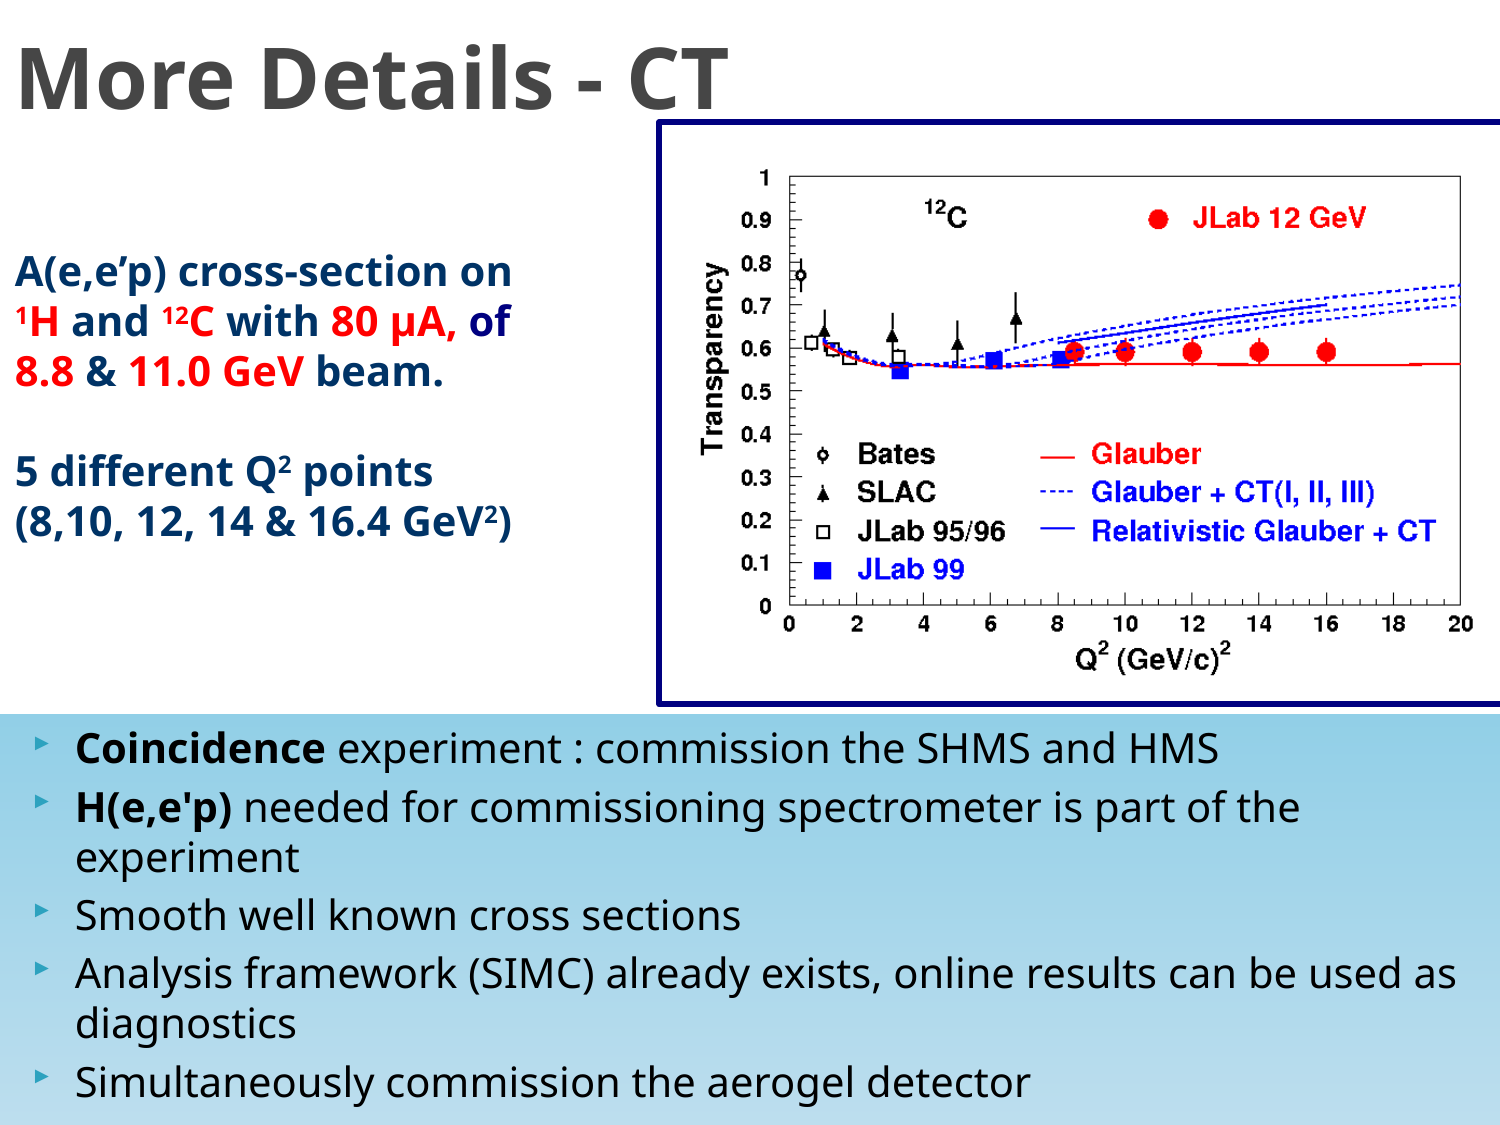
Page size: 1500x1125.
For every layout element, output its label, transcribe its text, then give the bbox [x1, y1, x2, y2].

list Coincidence experiment : commission the SHMS and HMS H(e,e'p) needed for commissioning spectrometer is part of the experiment Smooth well known cross sections Analysis framework (SIMC) already exists, online results can be used as diagnostics Simultaneously commission the aerogel detector [0, 714, 1500, 1125]
text_box A(e,e’p) cross-section on 1H and 12C with 80 μA, of 8.8 & 11.0 GeV beam. 5 different Q2 points (8,10, 12, 14 & 16.4 GeV2) [0, 237, 656, 553]
title More Details - CT [0, 0, 1325, 150]
picture [662, 124, 1500, 702]
